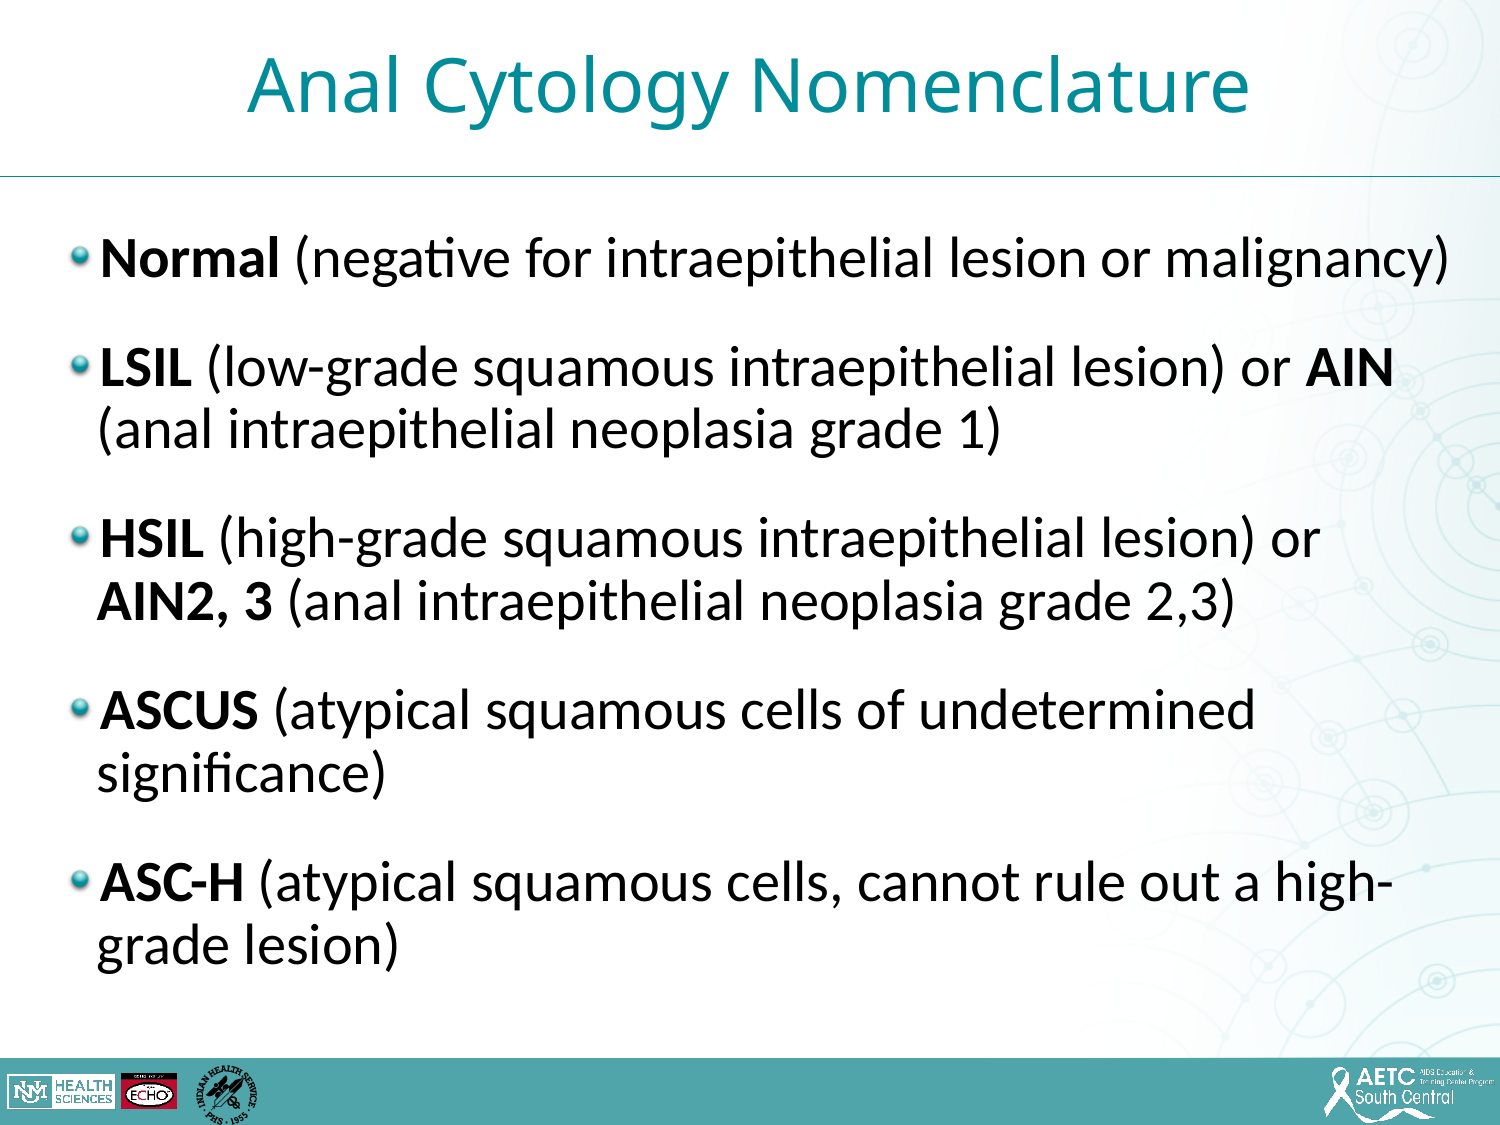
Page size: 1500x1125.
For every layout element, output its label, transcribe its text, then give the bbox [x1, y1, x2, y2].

picture [1323, 1065, 1495, 1124]
list Normal (negative for intraepithelial lesion or malignancy) LSIL (low-grade squamous intraepithelial lesion) or AIN (anal intraepithelial neoplasia grade 1) HSIL (high-grade squamous intraepithelial lesion) or AIN2, 3 (anal intraepithelial neoplasia grade 2,3) ASCUS (atypical squamous cells of undetermined significance) ASC-H (atypical squamous cells, cannot rule out a high-grade lesion) [44, 219, 1473, 1013]
picture [0, 1067, 177, 1116]
picture [196, 1065, 257, 1125]
list Anal Cytology Nomenclature [0, 0, 1500, 177]
picture [0, 177, 1500, 1058]
